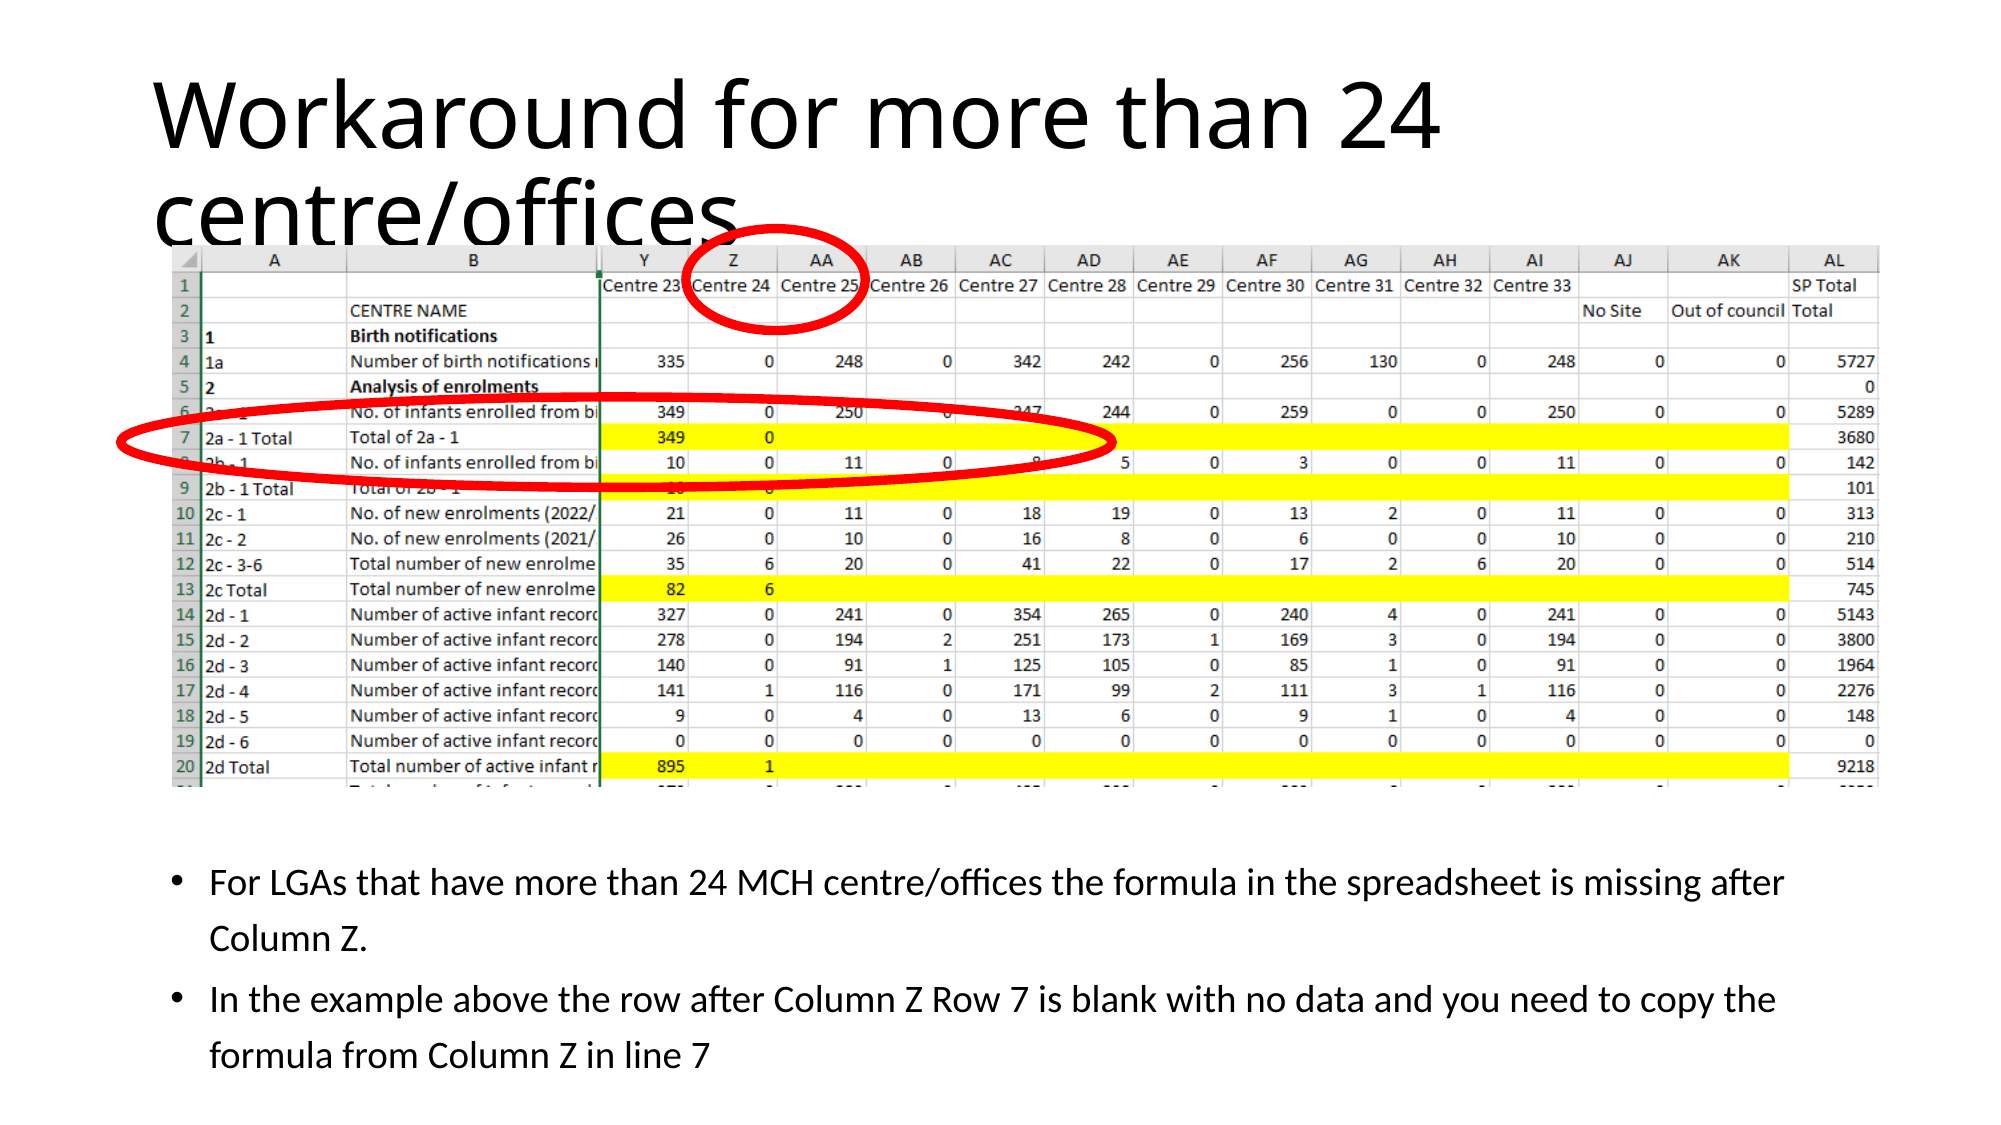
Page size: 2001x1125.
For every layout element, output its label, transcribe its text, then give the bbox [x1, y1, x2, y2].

text_box [707, 227, 844, 245]
title Workaround for more than 24 centre/offices [137, 59, 1863, 278]
text_box [119, 421, 172, 464]
list For LGAs that have more than 24 MCH centre/offices the formula in the spreadsheet is missing after Column Z. In the example above the row after Column Z Row 7 is blank with no data and you need to copy the formula from Column Z in line 7 [155, 839, 1923, 1105]
picture [172, 245, 1880, 787]
